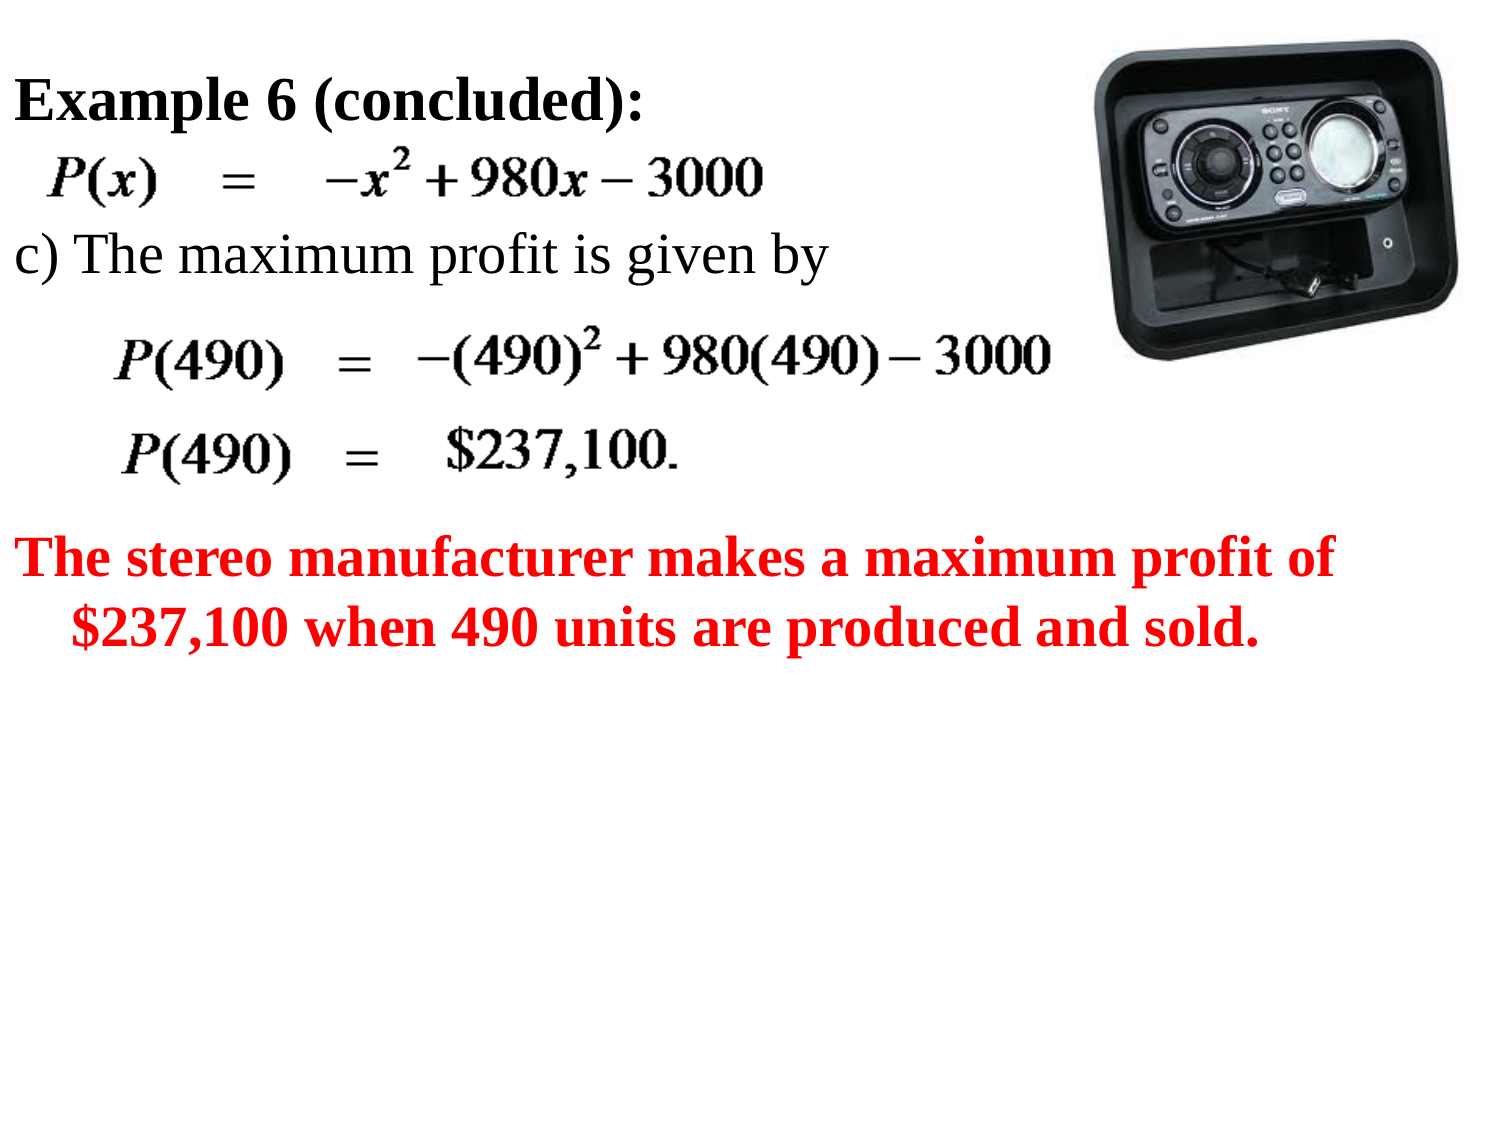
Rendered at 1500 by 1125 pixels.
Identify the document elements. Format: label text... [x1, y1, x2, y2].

text_box Example 6 (concluded): c) The maximum profit is given by The stereo manufacturer makes a maximum profit of $237,100 when 490 units are produced and sold. [0, 526, 1500, 801]
picture [112, 323, 377, 401]
picture [41, 137, 783, 215]
picture [121, 415, 401, 488]
picture [412, 34, 1463, 401]
text_box Example 6 (concluded): c) The maximum profit is given by The stereo manufacturer makes a maximum profit of $237,100 when 490 units are produced and sold. [0, 50, 1500, 524]
picture [437, 412, 696, 499]
